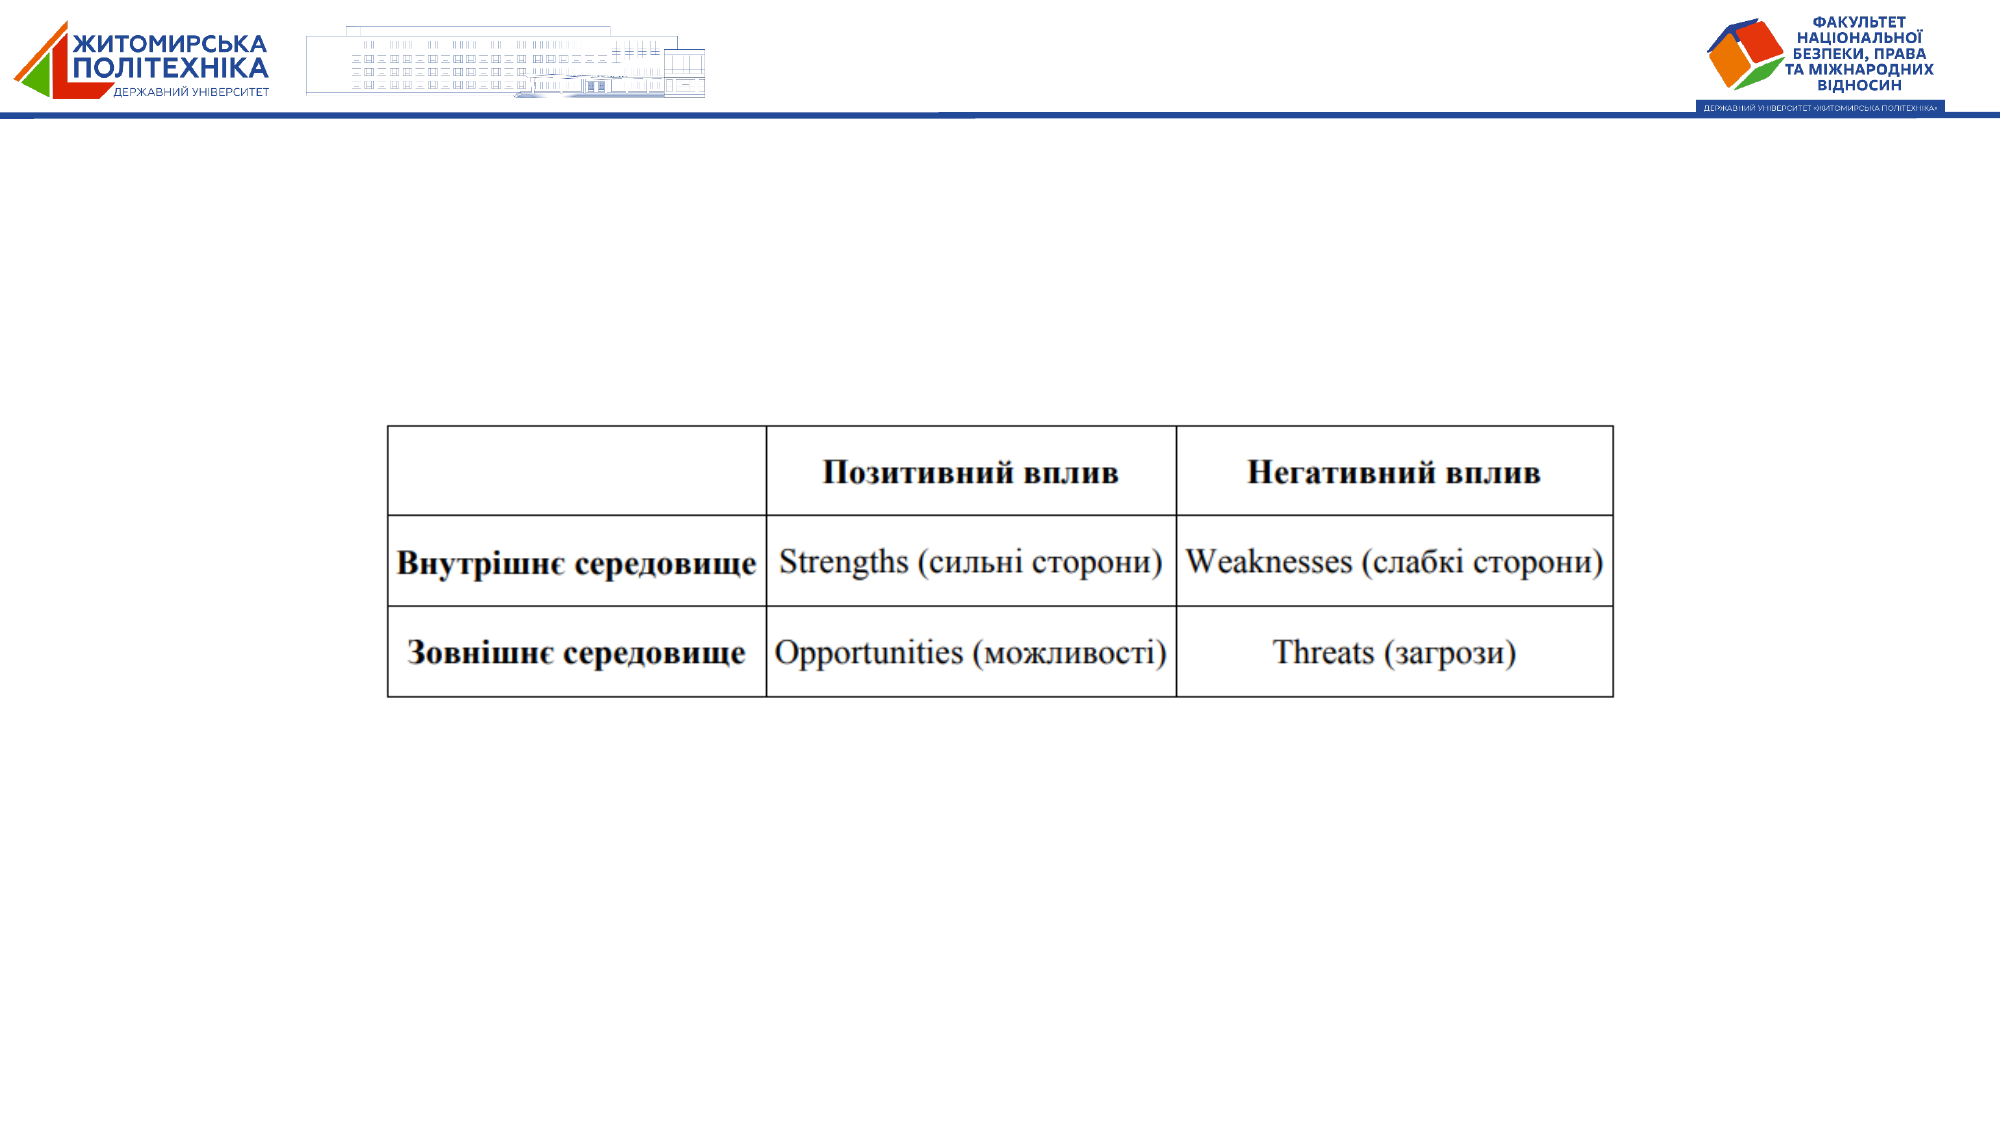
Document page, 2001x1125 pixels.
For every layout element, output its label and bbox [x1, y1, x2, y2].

picture [1696, 14, 1945, 116]
picture [367, 402, 1633, 723]
picture [13, 20, 269, 99]
picture [306, 26, 705, 98]
